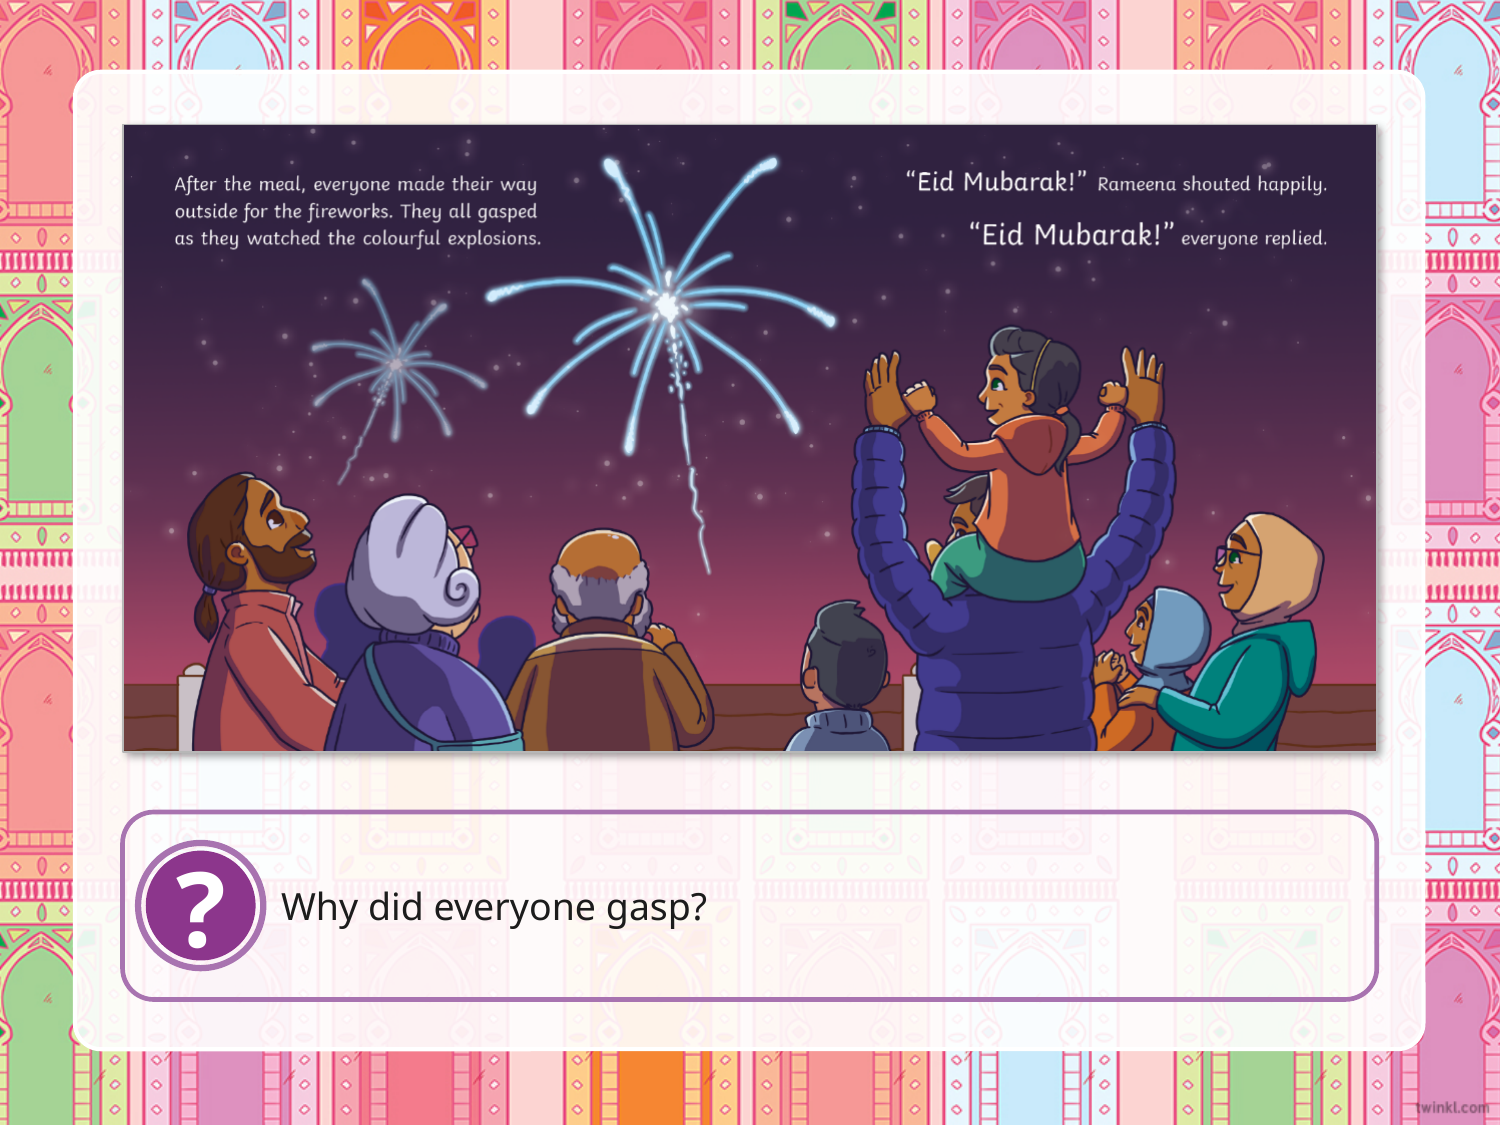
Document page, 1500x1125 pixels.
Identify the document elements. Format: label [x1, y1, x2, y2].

text_box [121, 810, 1378, 1001]
picture [0, 0, 1500, 1125]
text_box [138, 842, 264, 969]
